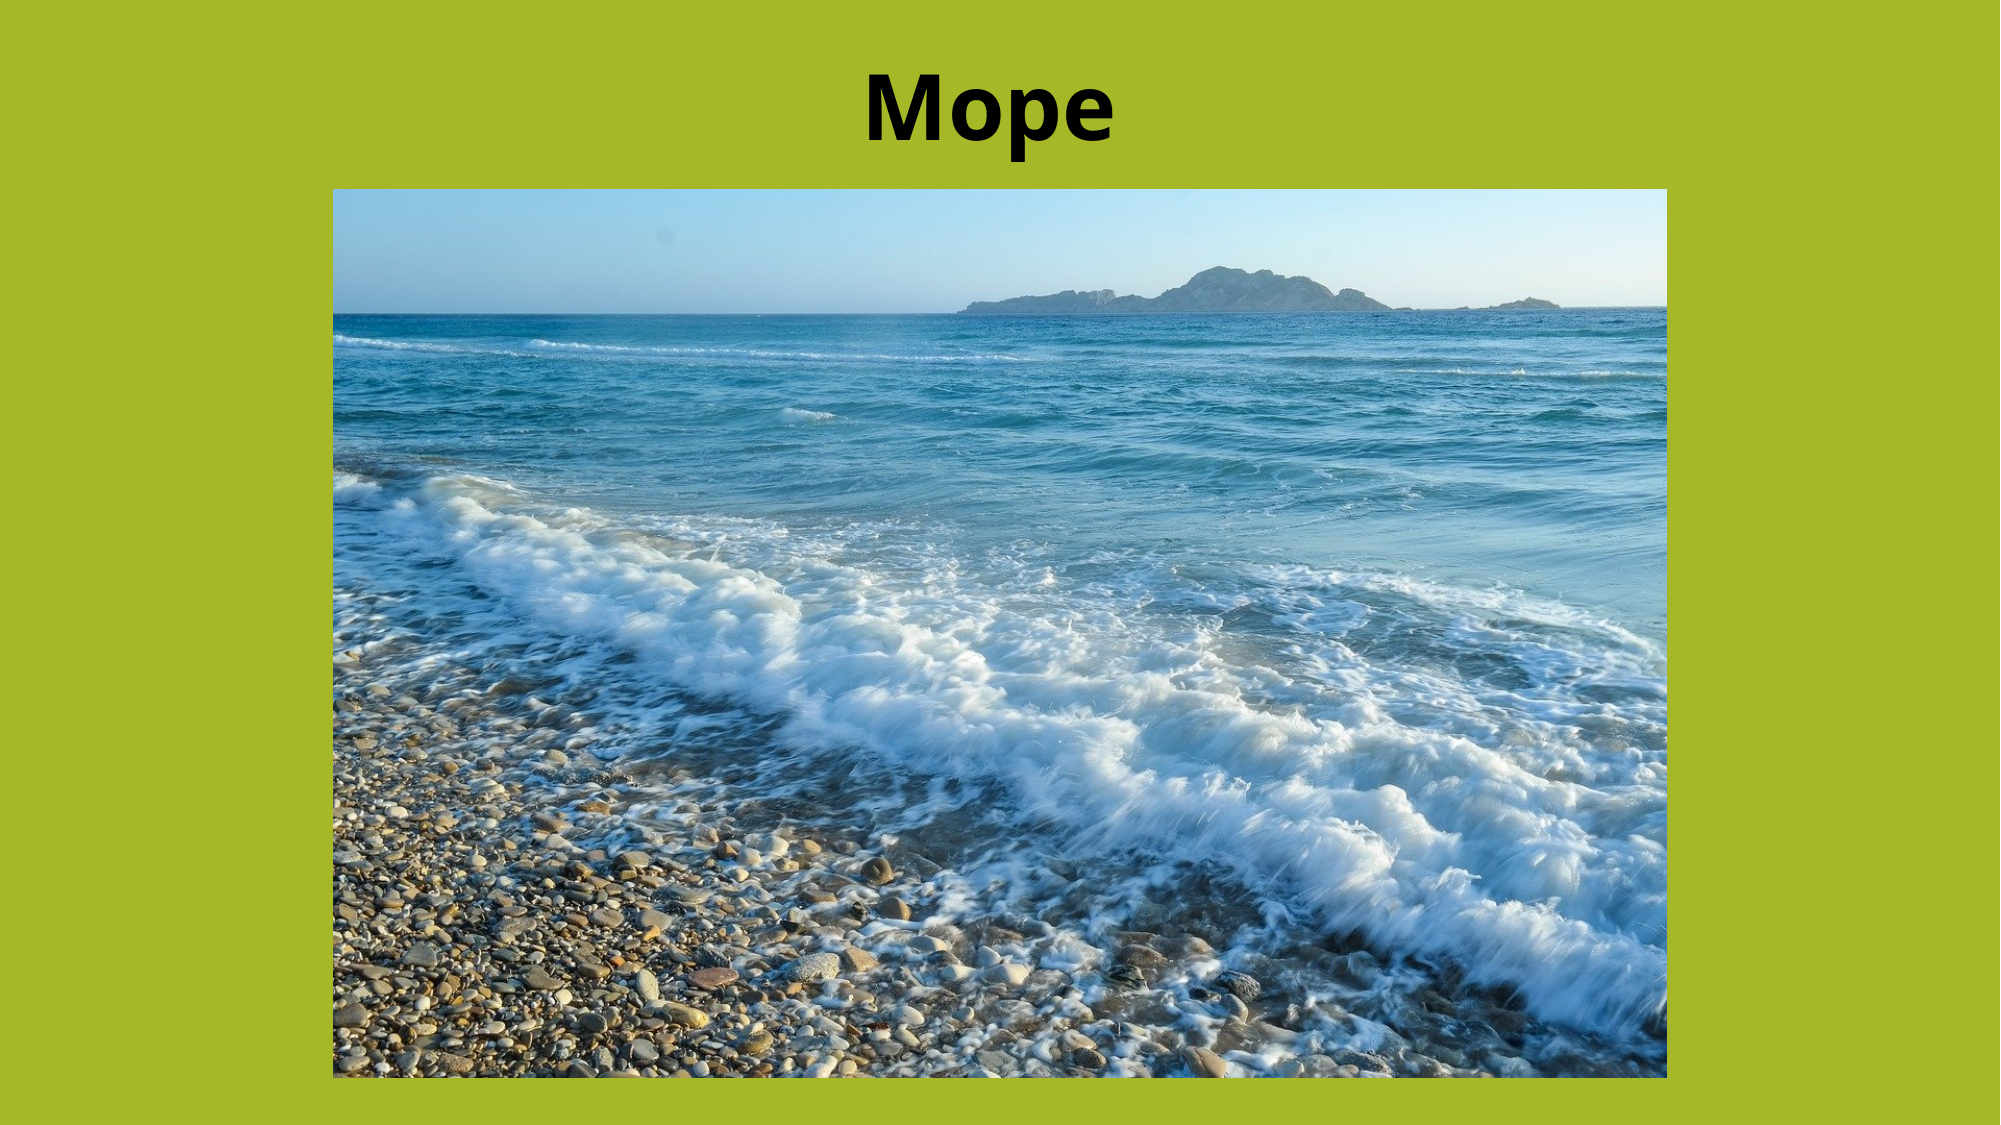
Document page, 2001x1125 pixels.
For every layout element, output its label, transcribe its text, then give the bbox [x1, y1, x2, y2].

text_box Море [79, 41, 1900, 166]
picture [333, 189, 1667, 1078]
